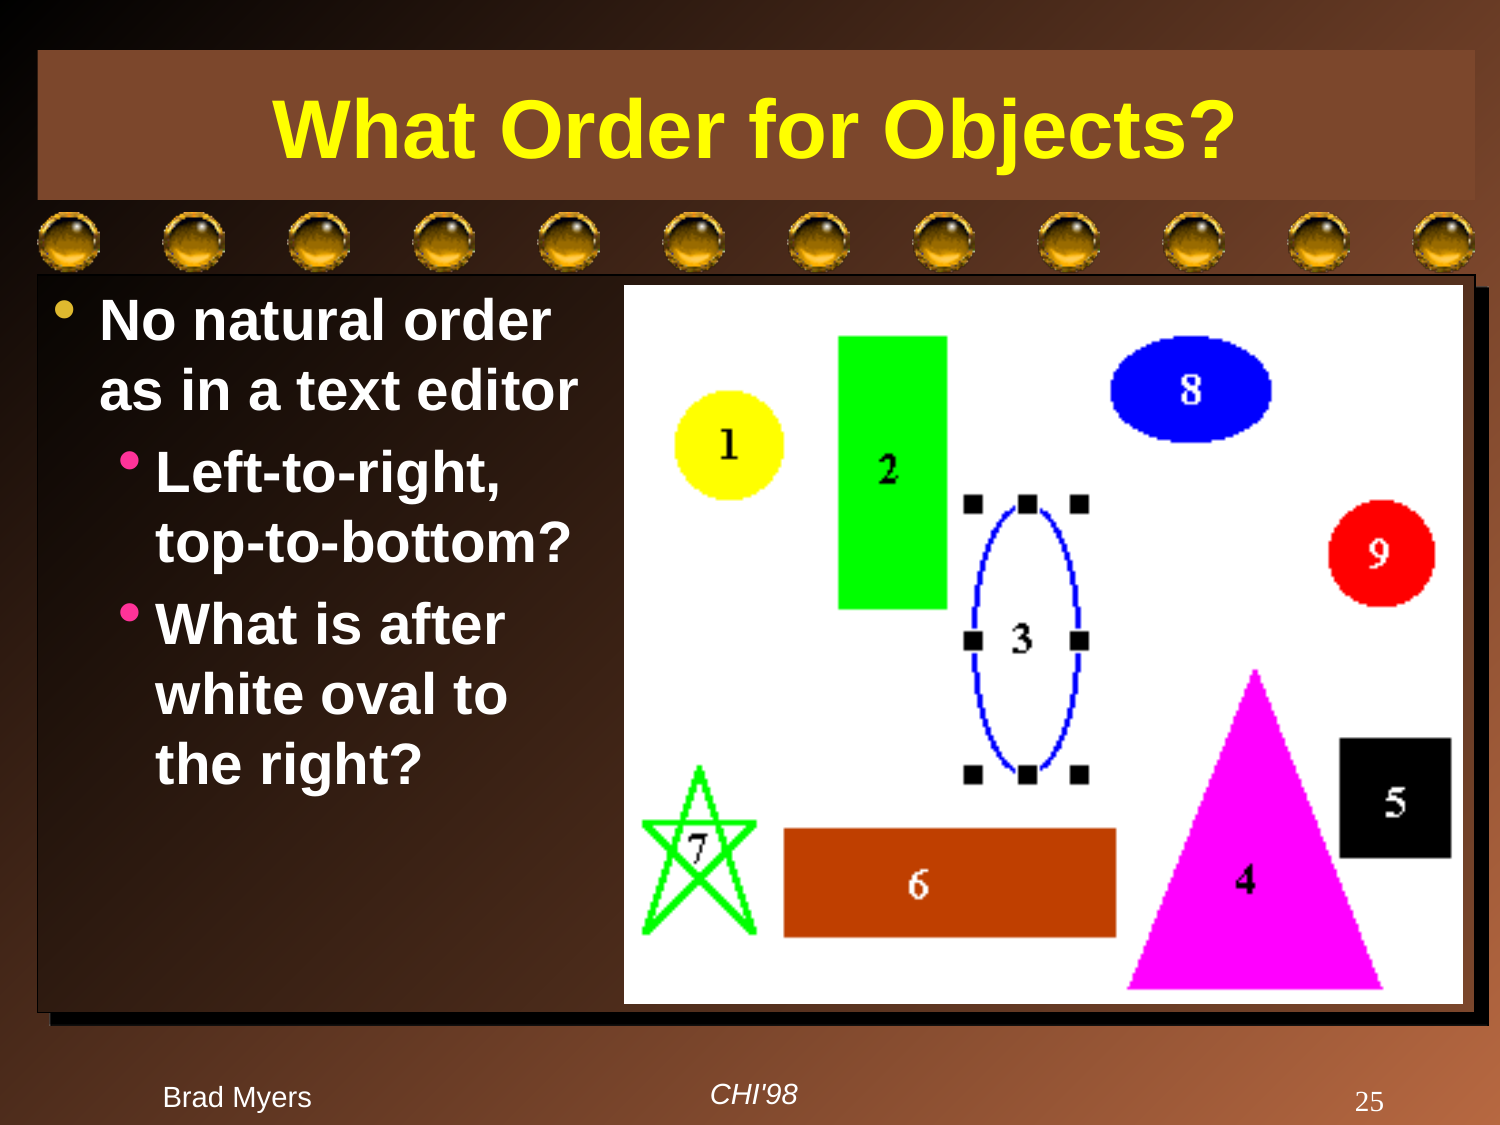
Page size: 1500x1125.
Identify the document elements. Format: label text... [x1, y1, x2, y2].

picture [787, 212, 850, 274]
picture [912, 212, 975, 274]
picture [1162, 212, 1225, 274]
picture [537, 212, 600, 274]
picture [1287, 212, 1350, 274]
picture [412, 212, 475, 274]
picture [1412, 212, 1475, 274]
picture [37, 212, 100, 274]
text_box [624, 285, 1463, 1004]
picture [162, 212, 225, 274]
picture [662, 212, 725, 274]
picture [287, 212, 350, 274]
title What Order for Objects? [36, 48, 1477, 202]
picture [1037, 212, 1100, 274]
list No natural order as in a text editor Left-to-right, top-to-bottom? What is after white oval to the right? [37, 274, 1476, 1013]
footer Brad Myers [0, 1070, 476, 1107]
text_box CHI'98 [516, 1068, 992, 1104]
